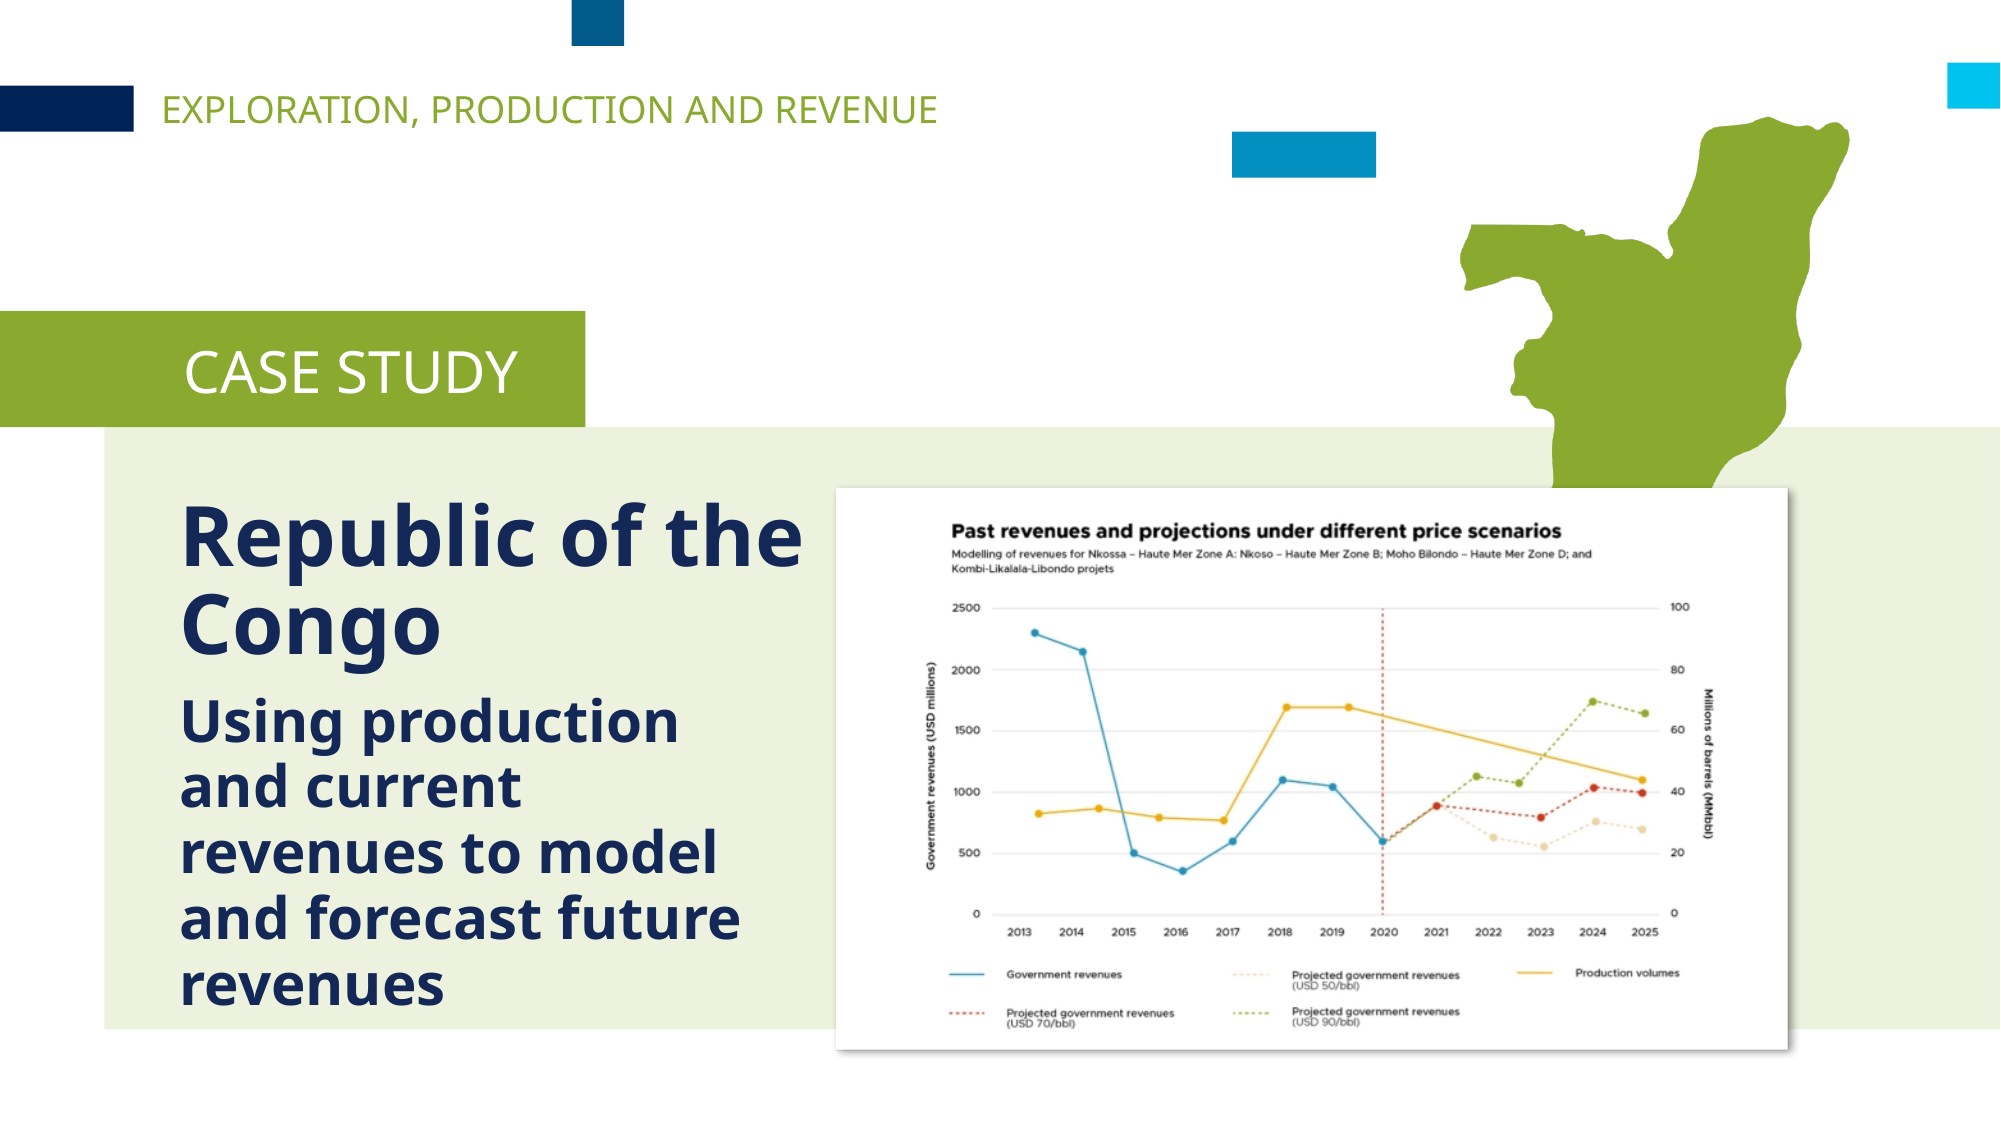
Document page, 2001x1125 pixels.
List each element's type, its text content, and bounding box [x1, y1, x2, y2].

list EXPLORATION, PRODUCTION AND REVENUE [145, 82, 1028, 150]
list Using production and current revenues to model and forecast future revenues [164, 682, 791, 833]
list CASE STUDY [168, 333, 1235, 428]
picture [836, 82, 1927, 1052]
list Republic of the Congo [164, 487, 840, 698]
